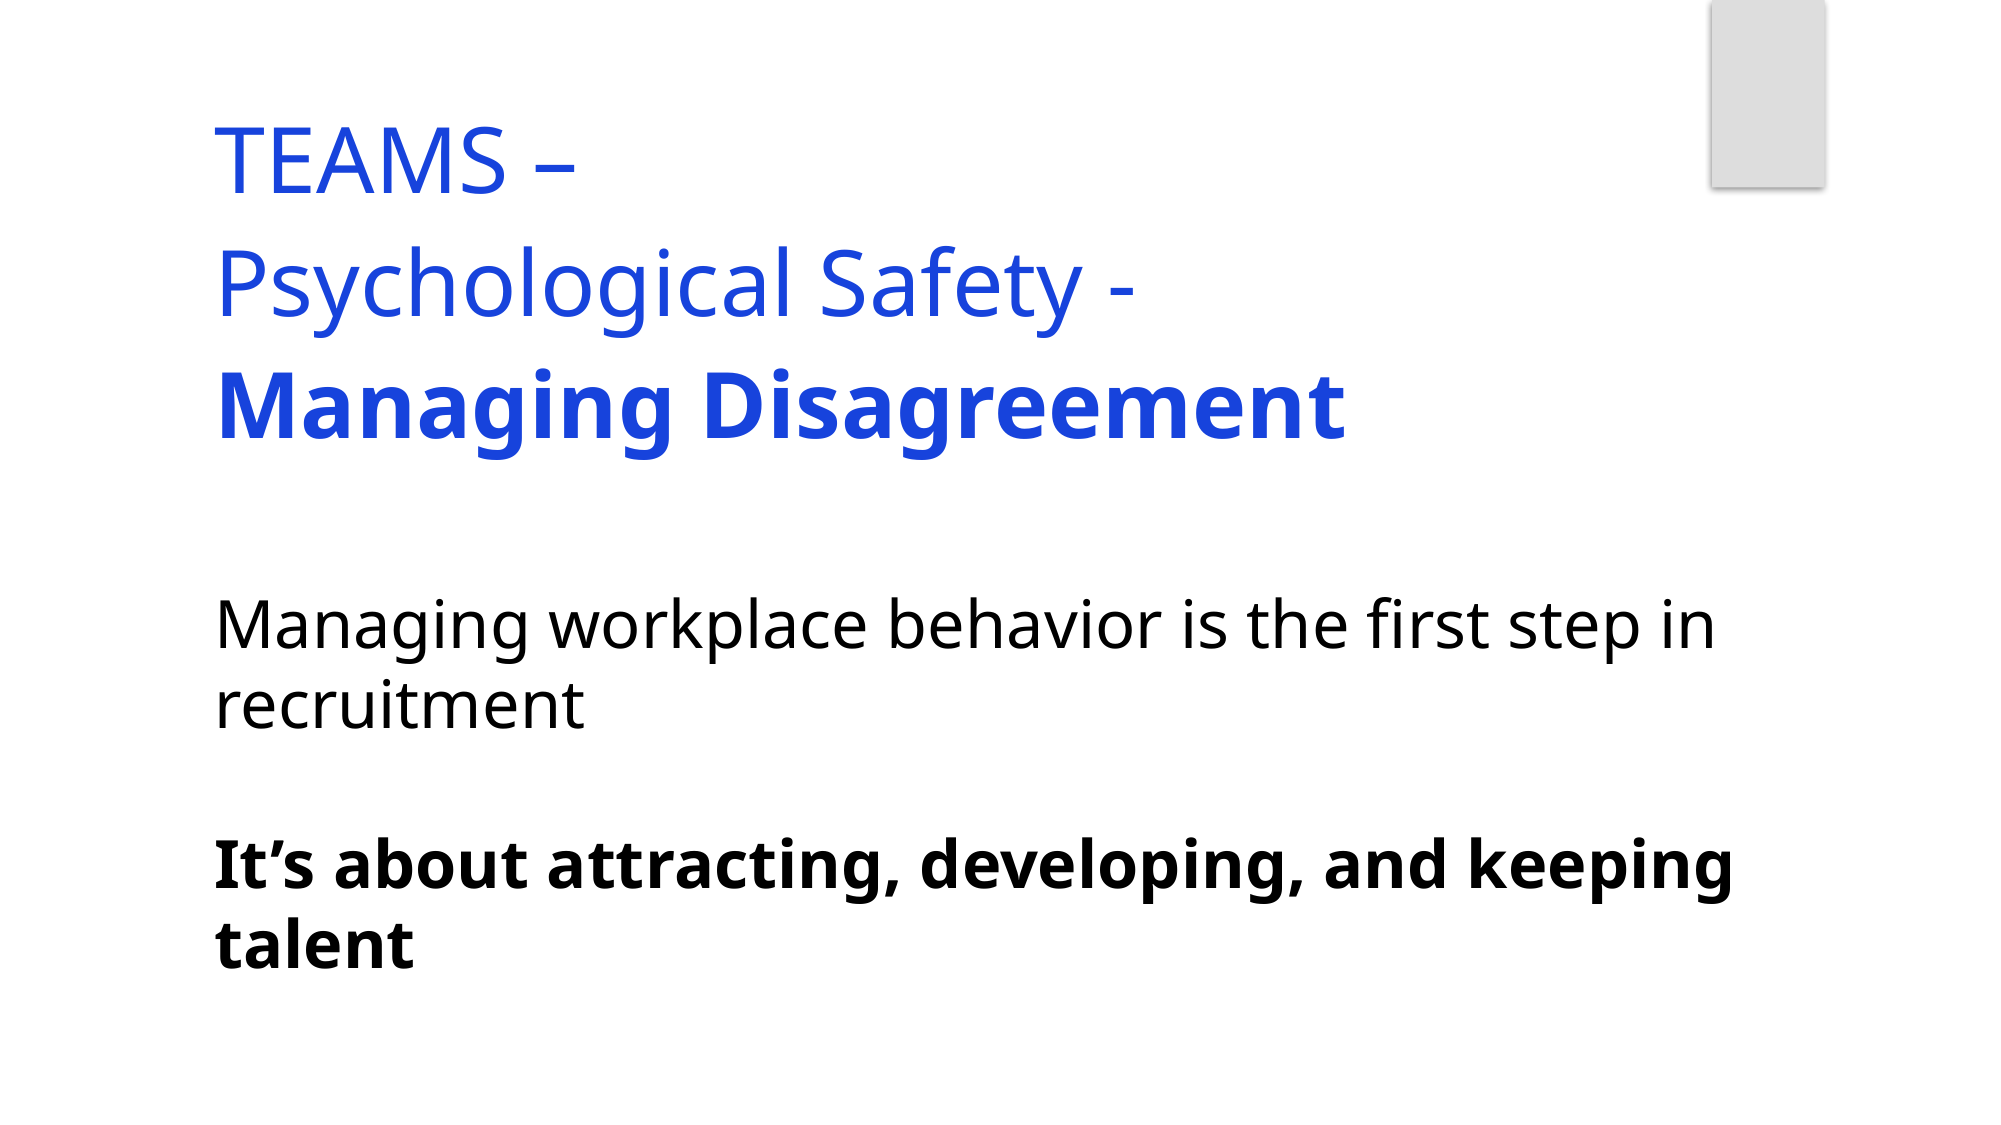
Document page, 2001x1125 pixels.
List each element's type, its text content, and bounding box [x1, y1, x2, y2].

text_box TEAMS – Psychological Safety - Managing Disagreement [199, 95, 1550, 574]
text_box Managing workplace behavior is the first step in recruitment It’s about attracting, developing, and keeping talent [199, 574, 1801, 990]
